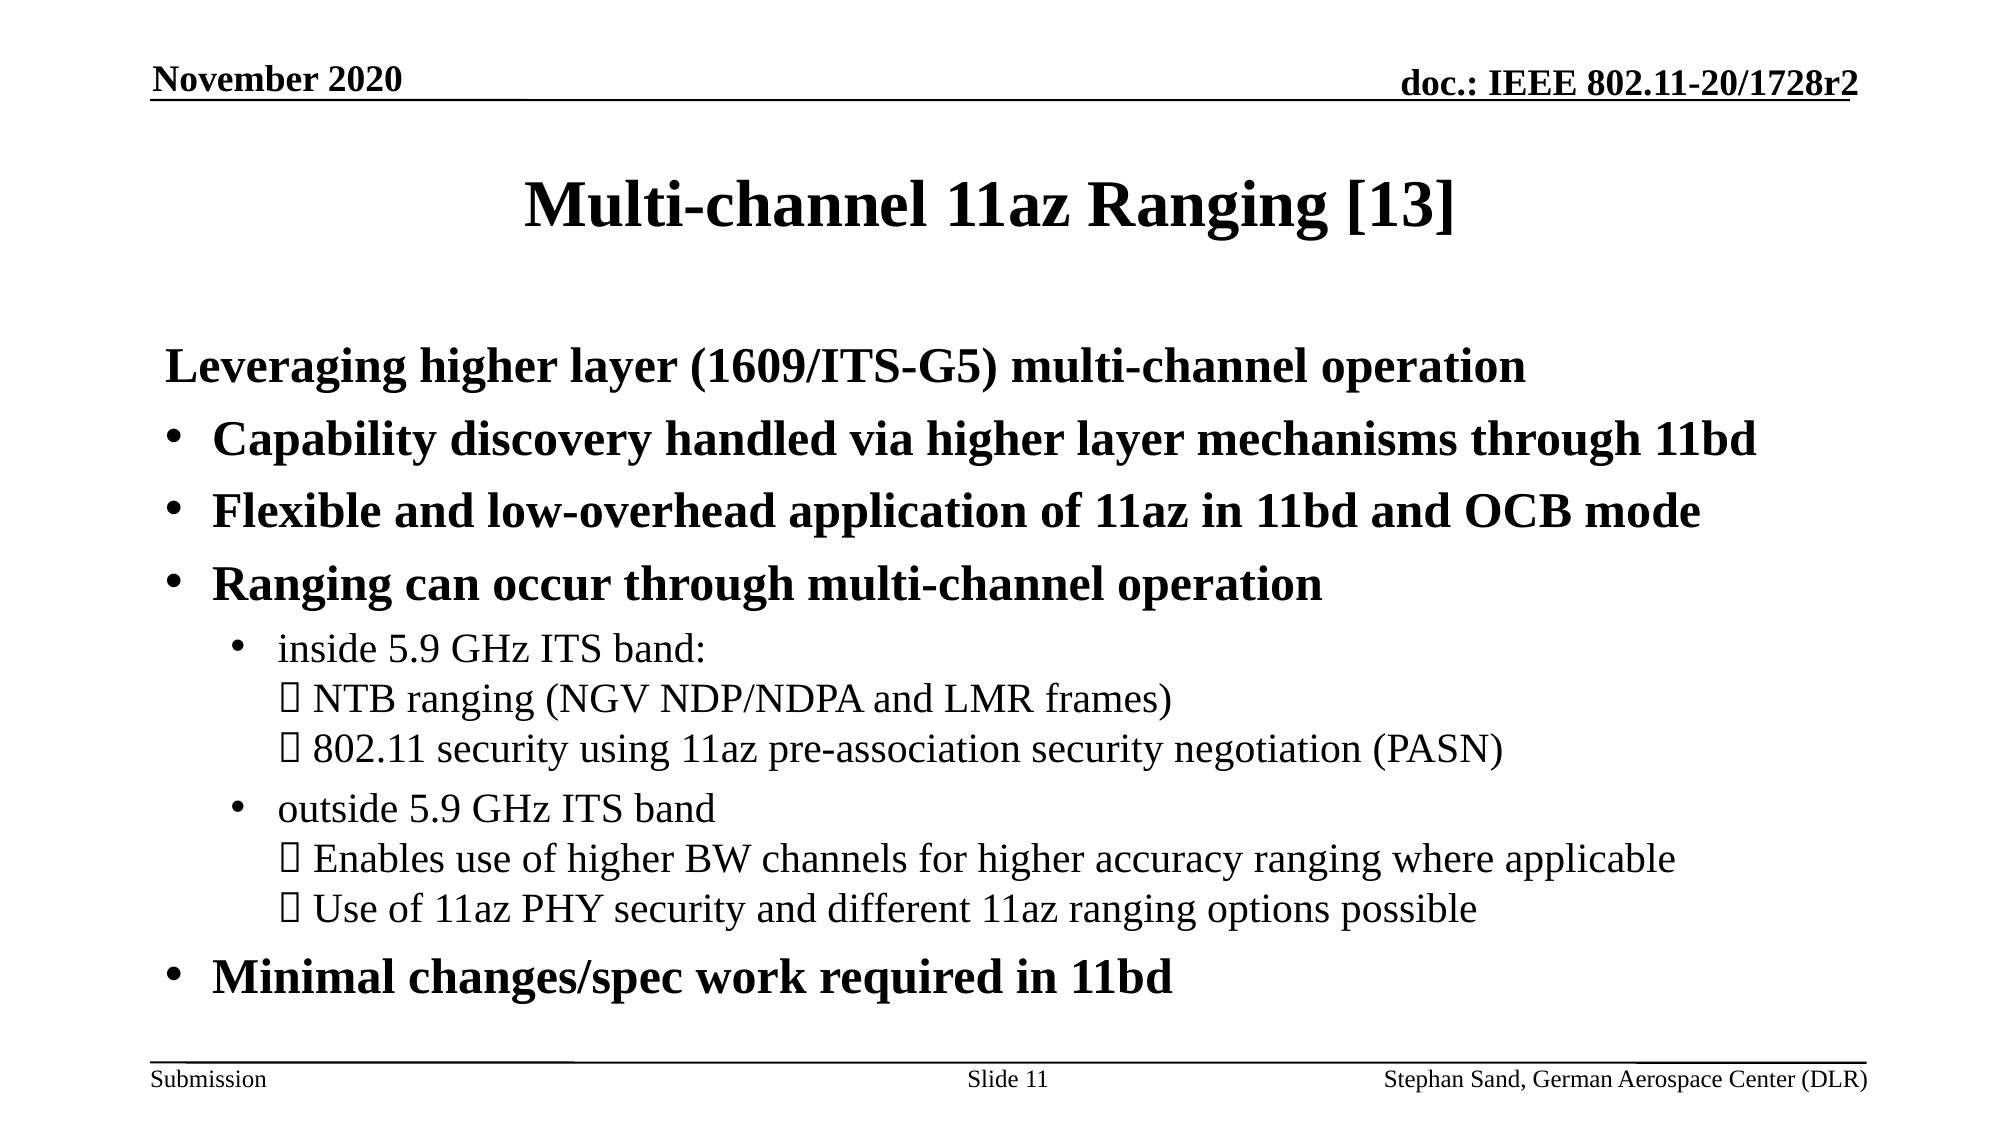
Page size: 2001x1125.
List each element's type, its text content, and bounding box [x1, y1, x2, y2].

title Multi-channel 11az Ranging [13] [149, 112, 1850, 288]
slide_number Slide 11 [950, 1061, 1067, 1123]
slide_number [152, 54, 563, 100]
list Leveraging higher layer (1609/ITS-G5) multi-channel operation Capability discovery handled via higher layer mechanisms through 11bd Flexible and low-overhead application of 11az in 11bd and OCB mode Ranging can occur through multi-channel operation inside 5.9 GHz ITS band:  NTB ranging (NGV NDP/NDPA and LMR frames)  802.11 security using 11az pre-association security negotiation (PASN) outside 5.9 GHz ITS band  Enables use of higher BW channels for higher accuracy ranging where applicable  Use of 11az PHY security and different 11az ranging options possible Minimal changes/spec work required in 11bd [149, 324, 1850, 1000]
footer Stephan Sand, German Aerospace Center (DLR) [1171, 1061, 1869, 1093]
